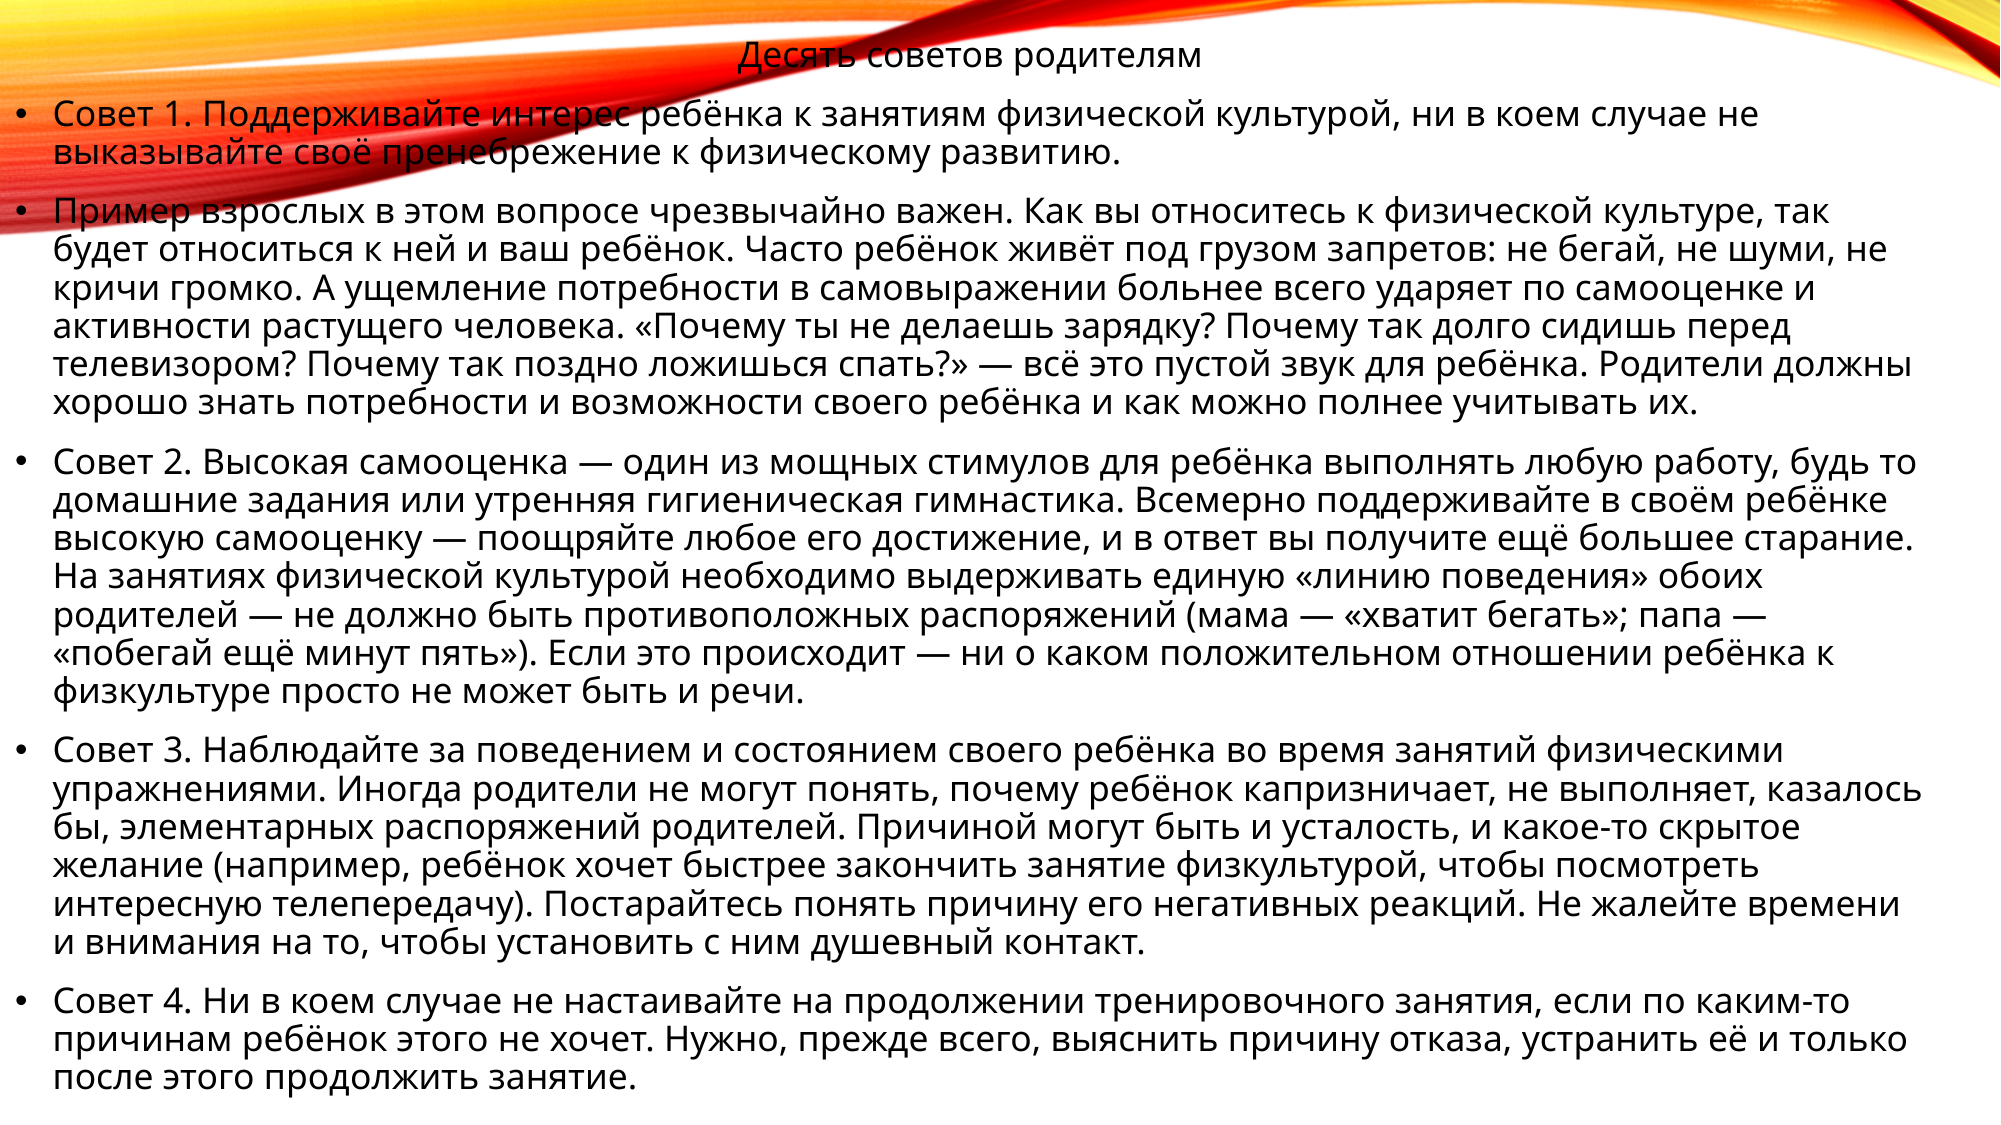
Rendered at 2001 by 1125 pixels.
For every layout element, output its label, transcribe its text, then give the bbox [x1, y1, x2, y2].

picture [0, 0, 2000, 237]
list Десять советов родителям Совет 1. Поддерживайте интерес ребёнка к занятиям физической культурой, ни в коем случае не выказывайте своё пренебрежение к физическому развитию. Пример взрослых в этом вопросе чрезвычайно важен. Как вы относитесь к физической культуре, так будет относиться к ней и ваш ребёнок. Часто ребёнок живёт под грузом запретов: не бегай, не шуми, не кричи громко. А ущемление потребности в самовыражении больнее всего ударяет по самооценке и активности растущего человека. «Почему ты не делаешь зарядку? Почему так долго сидишь перед телевизором? Почему так поздно ложишься спать?» — всё это пустой звук для ребёнка. Родители должны хорошо знать потребности и возможности своего ребёнка и как можно полнее учитывать их. Совет 2. Высокая самооценка — один из мощных стимулов для ребёнка выполнять любую работу, будь то домашние задания или утренняя гигиеническая гимнастика. Всемерно поддерживайте в своём ребёнке высокую самооценку — поощряйте любое его достижение, и в ответ вы получите ещё большее старание. На занятиях физической культурой необходимо выдерживать единую «линию поведения» обоих родителей — не должно быть противоположных распоряжений (мама — «хватит бегать»; папа — «побегай ещё минут пять»). Если это происходит — ни о каком положительном отношении ребёнка к физкультуре просто не может быть и речи. Совет 3. Наблюдайте за поведением и состоянием своего ребёнка во время занятий физическими упражнениями. Иногда родители не могут понять, почему ребёнок капризничает, не выполняет, казалось бы, элементарных распоряжений родителей. Причиной могут быть и усталость, и какое-то скрытое желание (например, ребёнок хочет быстрее закончить занятие физкультурой, чтобы посмотреть интересную телепередачу). Постарайтесь понять причину его негативных реакций. Не жалейте времени и внимания на то, чтобы установить с ним душевный контакт. Совет 4. Ни в коем случае не настаивайте на продолжении тренировочного занятия, если по каким-то причинам ребёнок этого не хочет. Нужно, прежде всего, выяснить причину отказа, устранить её и только после этого продолжить занятие. [0, 29, 1942, 1092]
